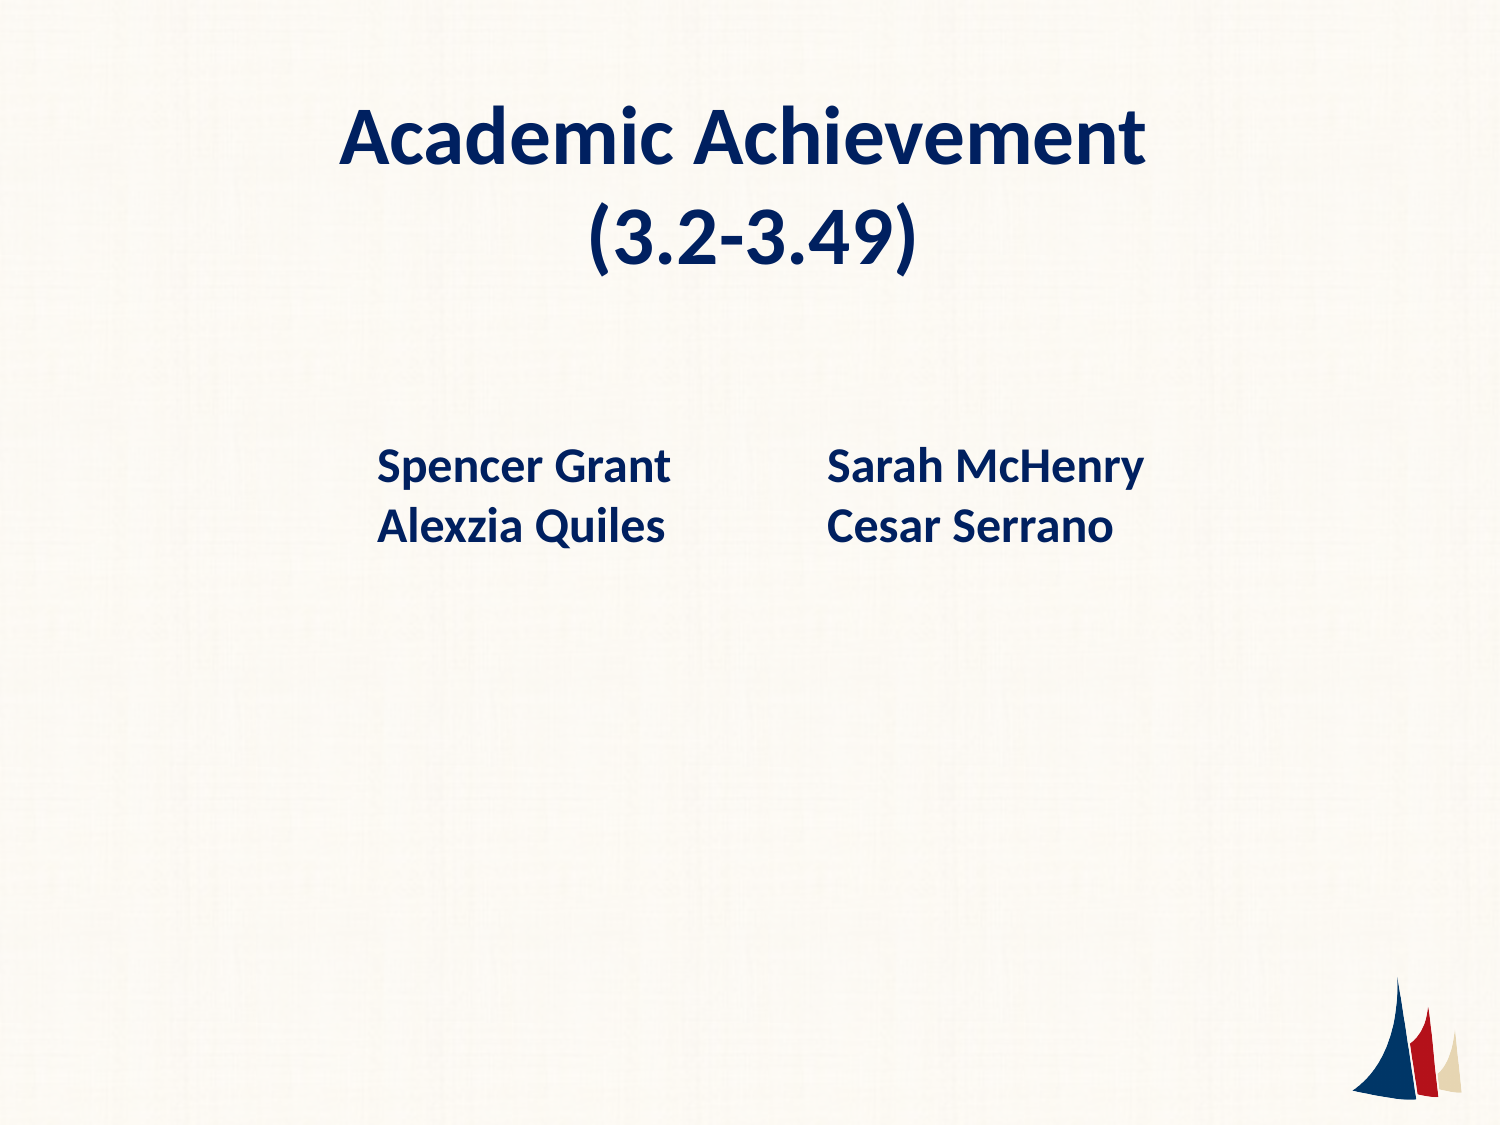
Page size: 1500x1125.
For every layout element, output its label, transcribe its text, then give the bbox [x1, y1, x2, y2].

picture [1349, 974, 1468, 1104]
text_box Spencer Grant Sarah McHenry Alexzia Quiles Cesar Serrano [362, 424, 1188, 560]
text_box Academic Achievement (3.2-3.49) [87, 99, 1438, 363]
